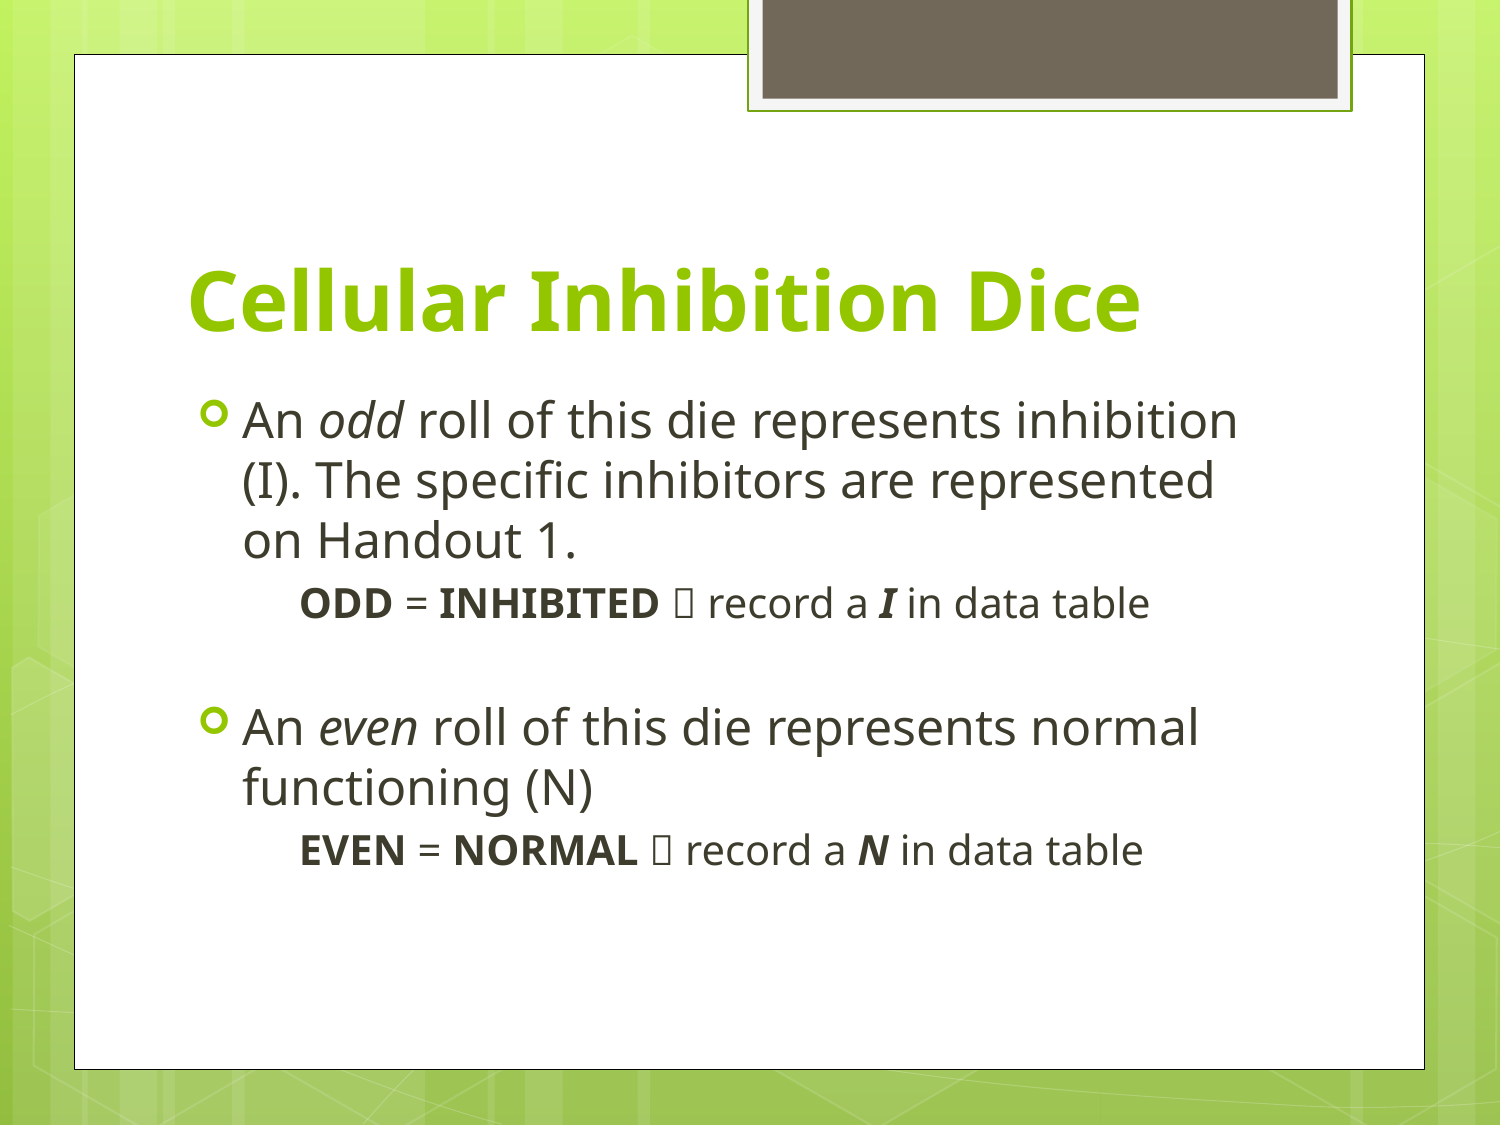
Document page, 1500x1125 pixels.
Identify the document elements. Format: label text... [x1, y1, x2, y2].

list An odd roll of this die represents inhibition (I). The specific inhibitors are represented on Handout 1. ODD = INHIBITED  record a I in data table An even roll of this die represents normal functioning (N) EVEN = NORMAL  record a N in data table [171, 381, 1283, 957]
title Cellular Inhibition Dice [171, 168, 1324, 357]
